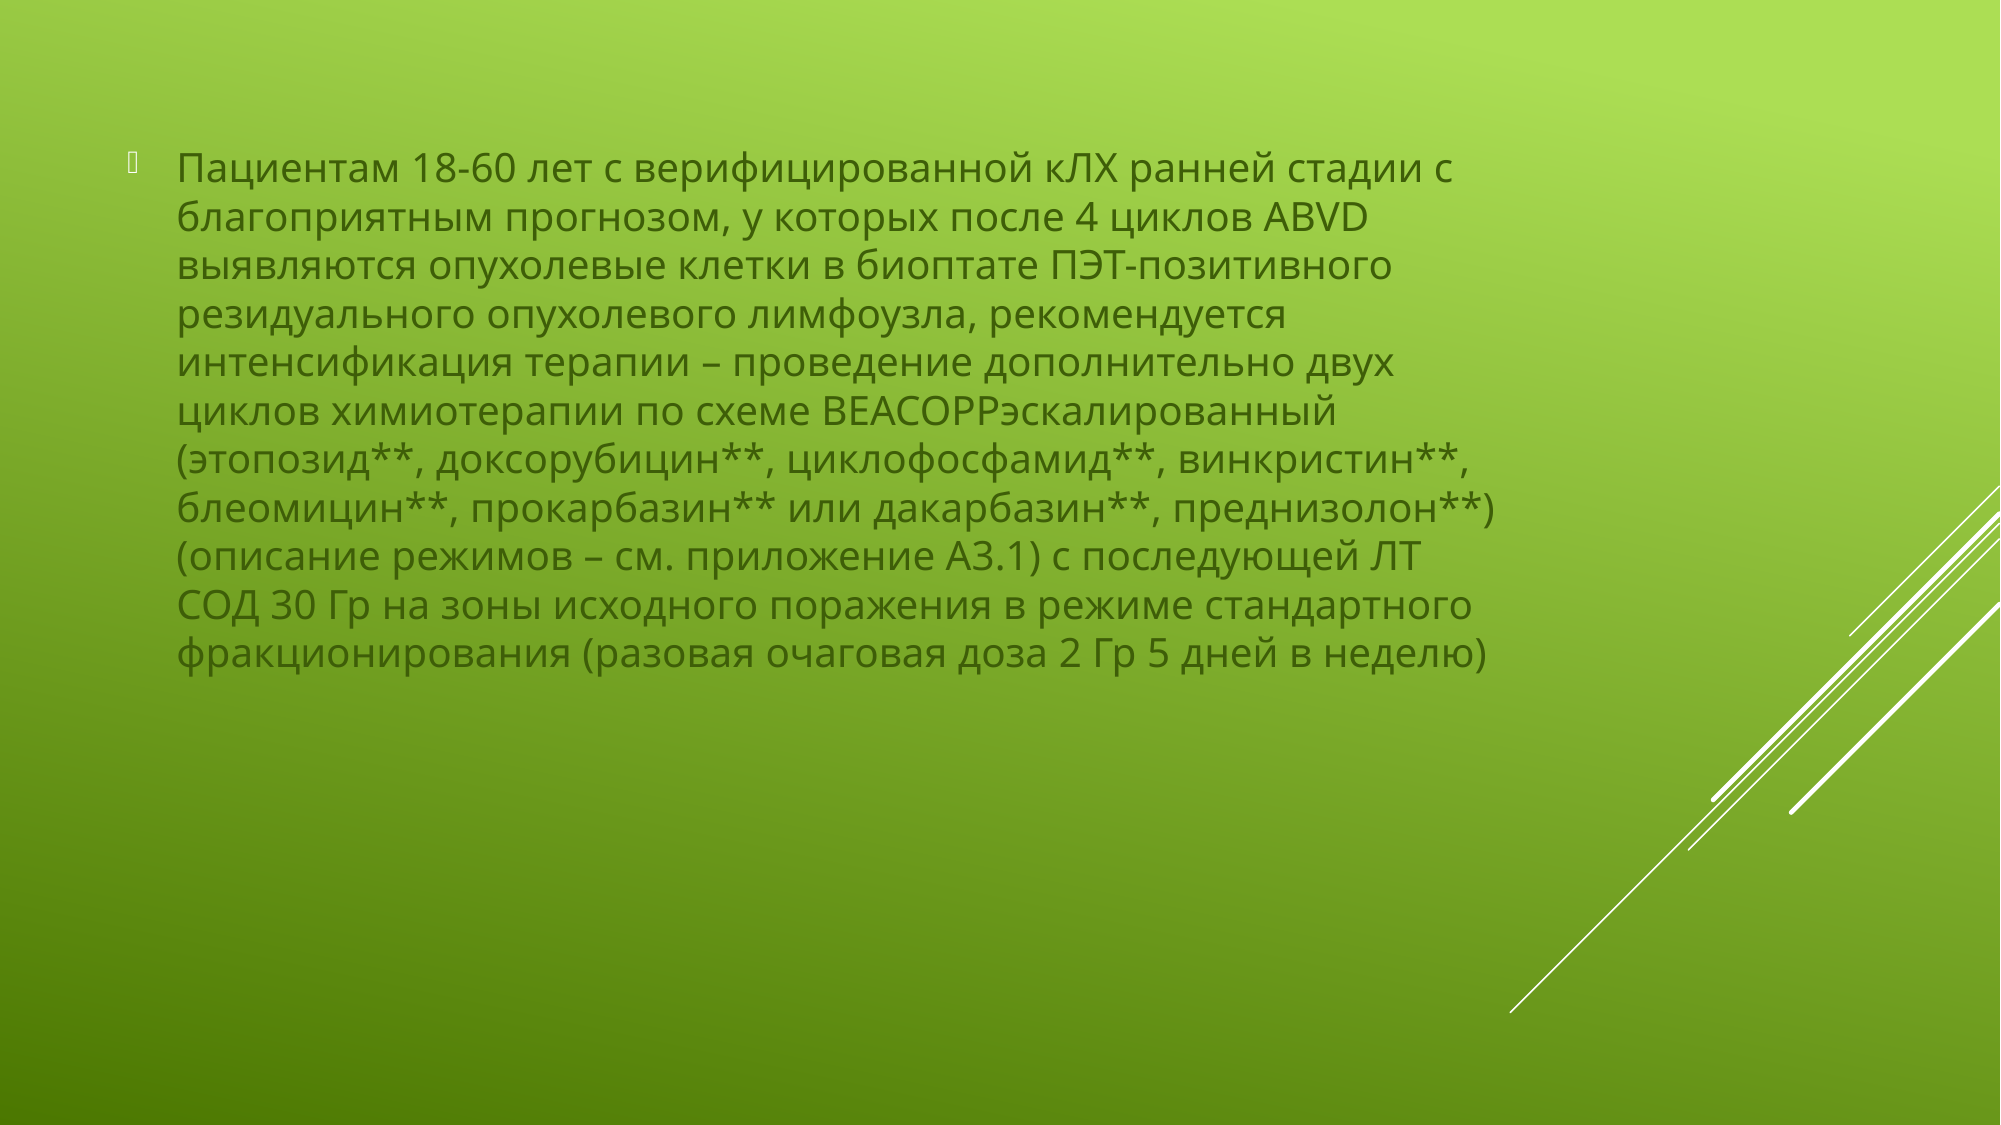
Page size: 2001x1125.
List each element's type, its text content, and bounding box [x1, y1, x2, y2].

list Пациентам 18-60 лет с верифицированной кЛХ ранней стадии с благоприятным прогнозом, у которых после 4 циклов ABVD выявляются опухолевые клетки в биоптате ПЭТ-позитивного резидуального опухолевого лимфоузла, рекомендуется интенсификация терапии – проведение дополнительно двух циклов химиотерапии по схеме BEACOPPэскалированный (этопозид**, доксорубицин**, циклофосфамид**, винкристин**, блеомицин**, прокарбазин** или дакарбазин**, преднизолон**) (описание режимов – см. приложение А3.1) с последующей ЛТ СОД 30 Гр на зоны исходного поражения в режиме стандартного фракционирования (разовая очаговая доза 2 Гр 5 дней в неделю) [112, 112, 1513, 706]
